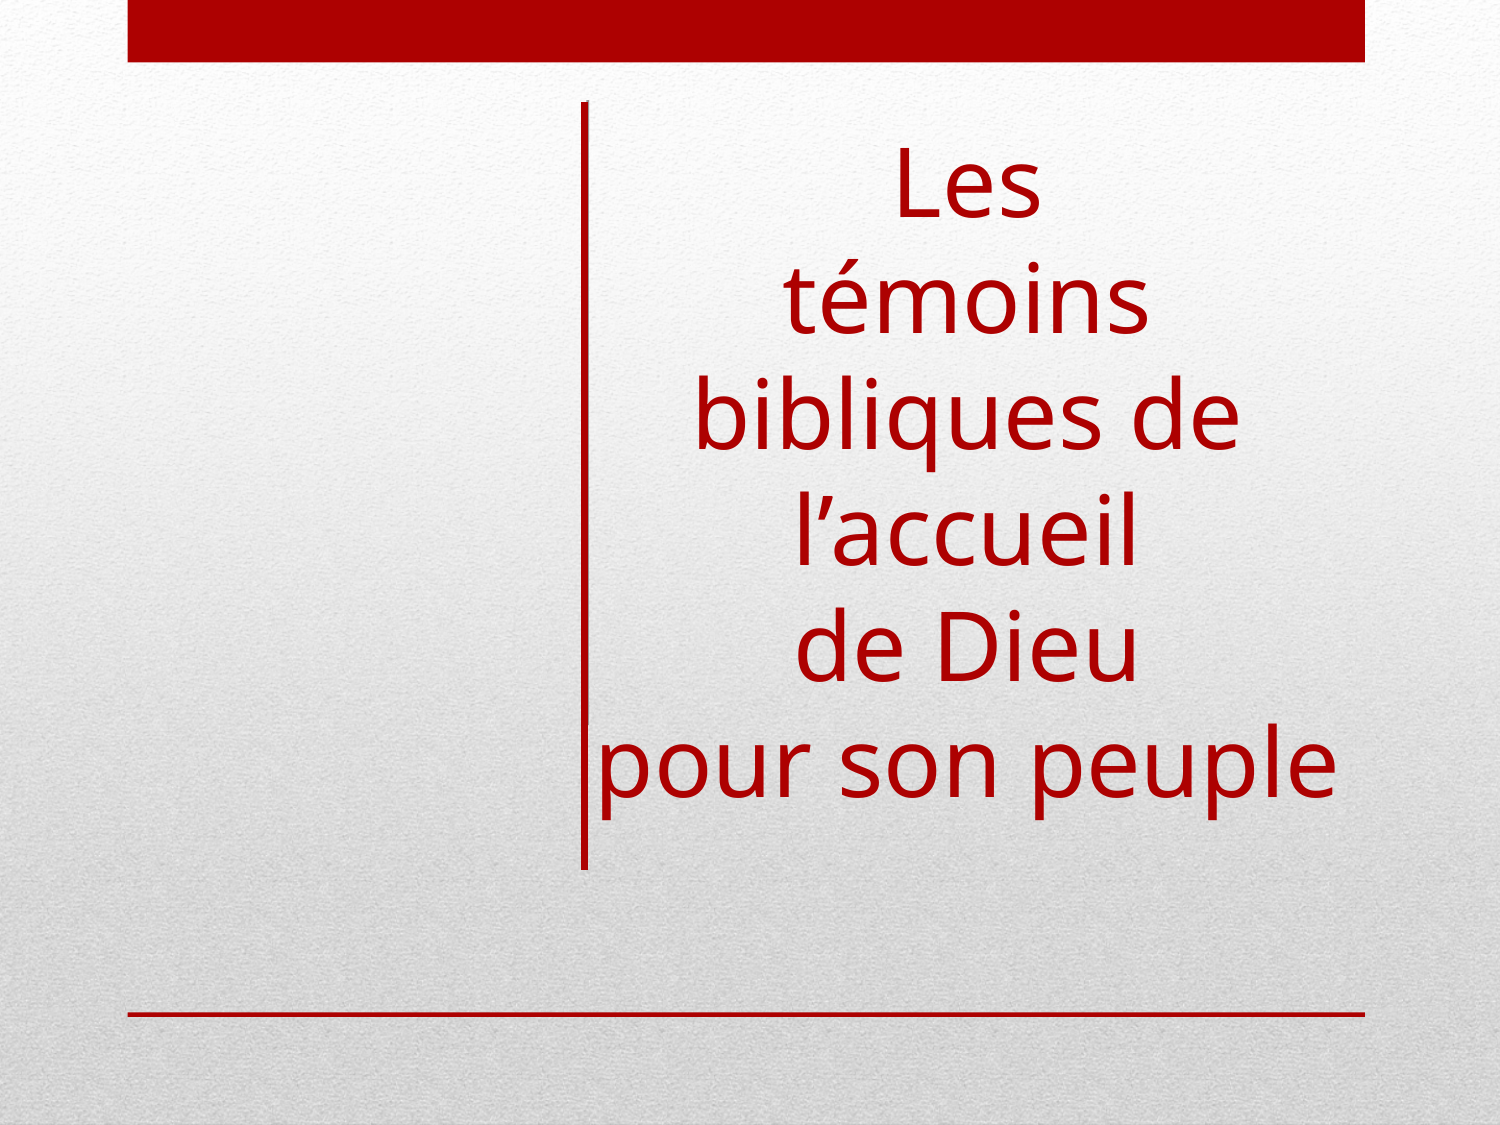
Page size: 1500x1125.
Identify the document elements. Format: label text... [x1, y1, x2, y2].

list Les témoins bibliques de l’accueil de Dieu pour son peuple [572, 90, 1363, 909]
